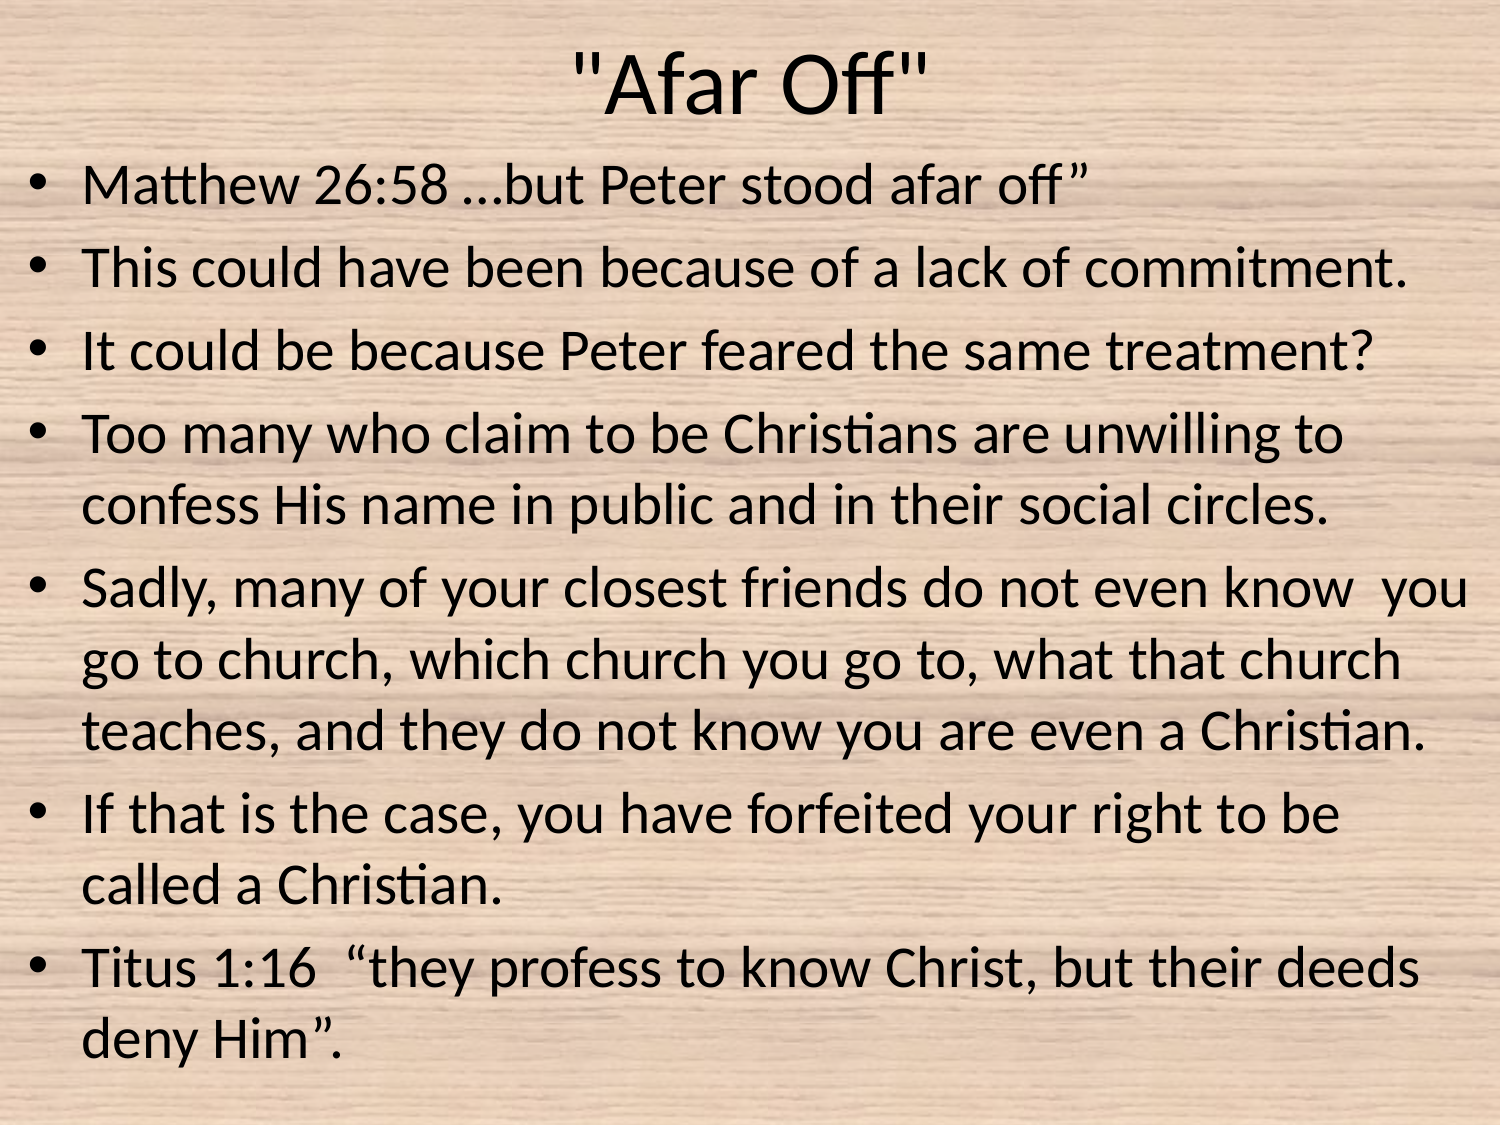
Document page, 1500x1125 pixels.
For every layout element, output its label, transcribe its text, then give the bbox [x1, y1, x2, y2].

list Matthew 26:58 …but Peter stood afar off” This could have been because of a lack of commitment. It could be because Peter feared the same treatment? Too many who claim to be Christians are unwilling to confess His name in public and in their social circles. Sadly, many of your closest friends do not even know you go to church, which church you go to, what that church teaches, and they do not know you are even a Christian. If that is the case, you have forfeited your right to be called a Christian. Titus 1:16 “they profess to know Christ, but their deeds deny Him”. [12, 137, 1488, 1113]
title "Afar Off" [75, 5, 1425, 137]
